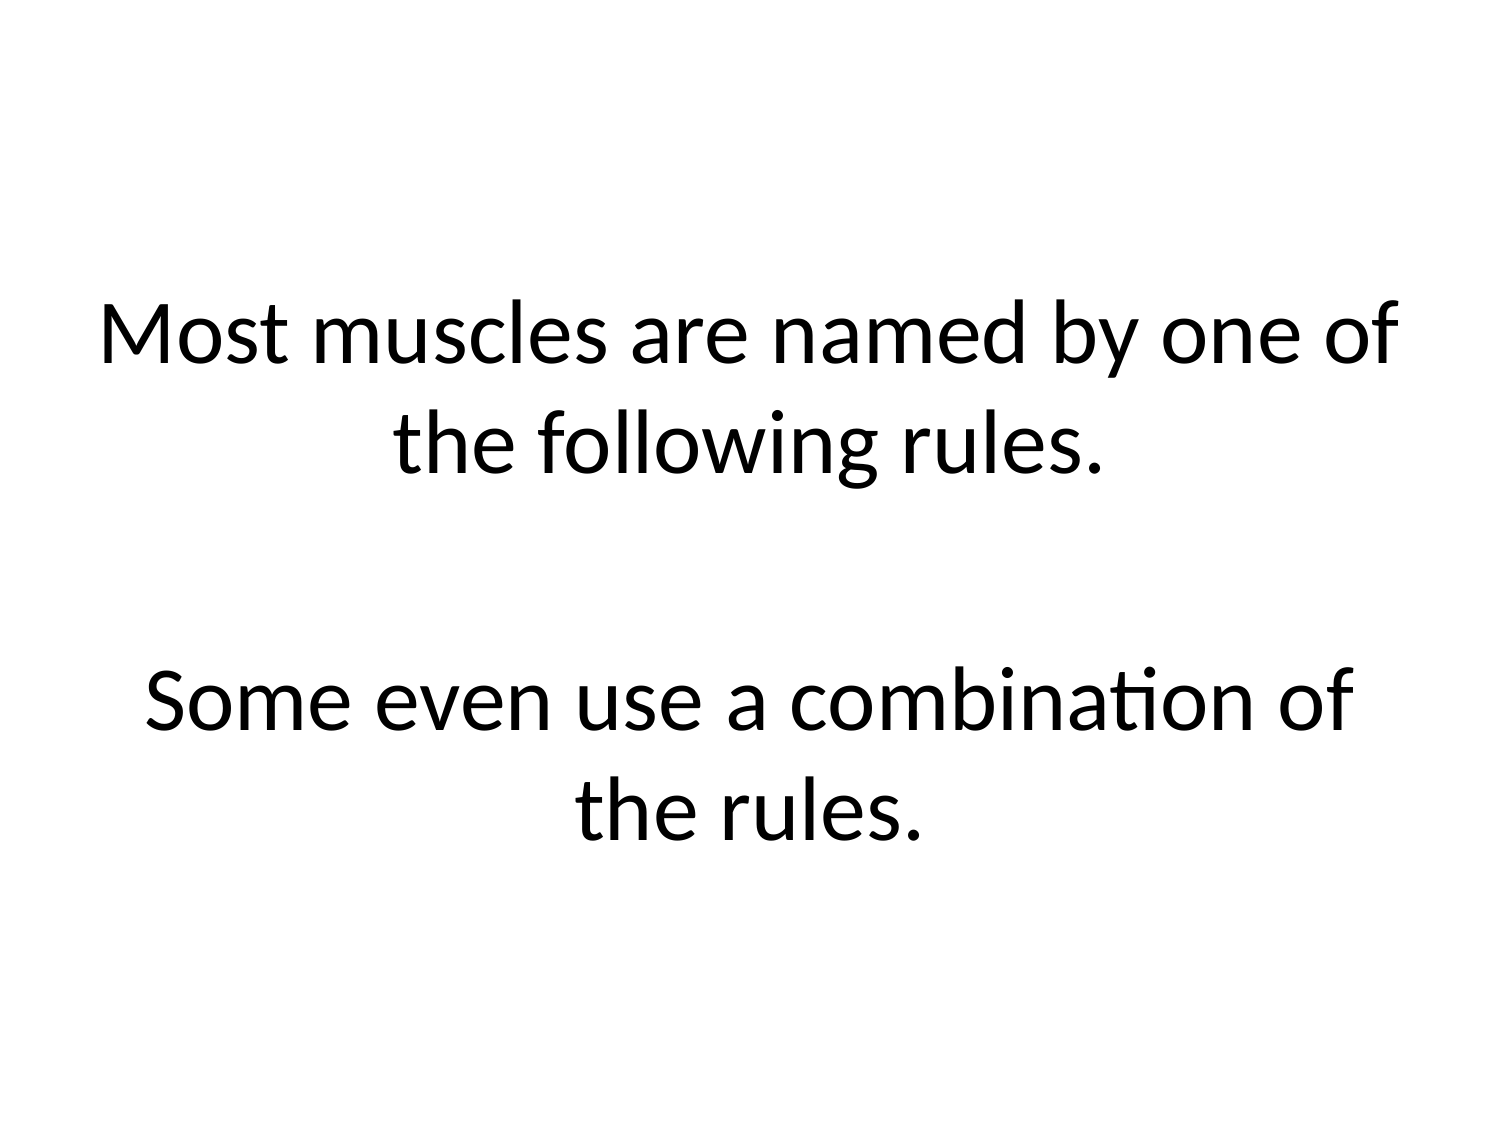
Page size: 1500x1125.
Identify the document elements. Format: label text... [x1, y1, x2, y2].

list Most muscles are named by one of the following rules. Some even use a combination of the rules. [75, 37, 1425, 1018]
